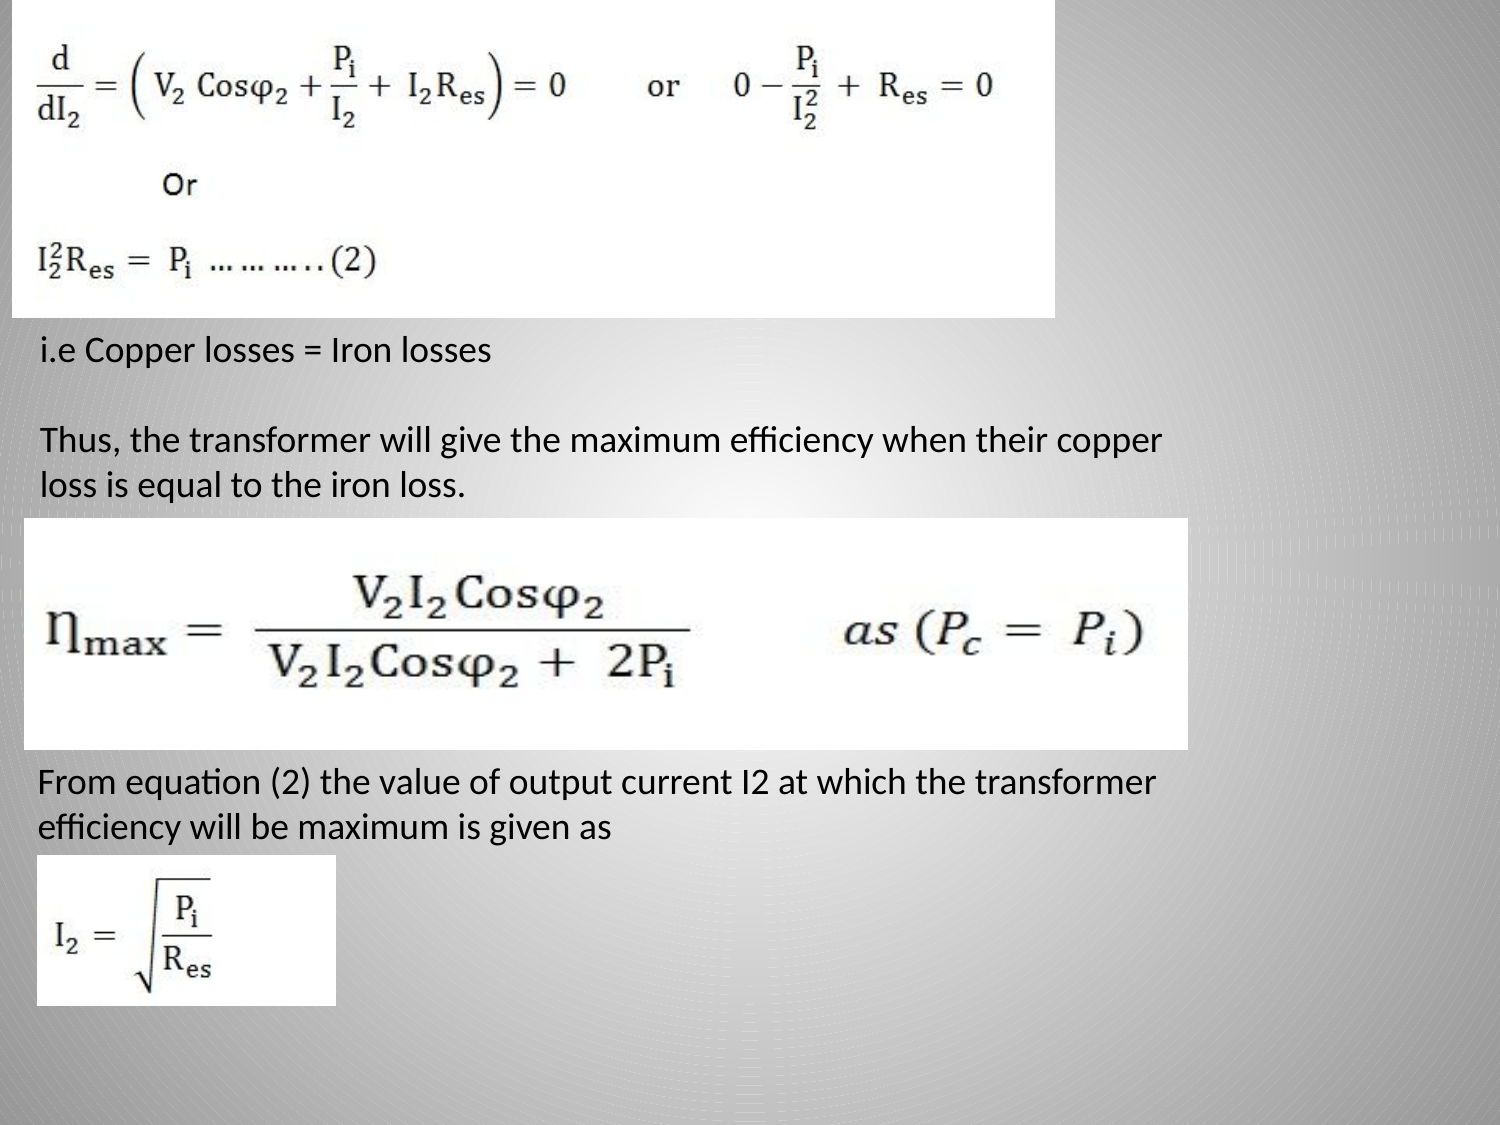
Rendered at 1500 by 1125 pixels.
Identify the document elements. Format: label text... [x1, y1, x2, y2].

picture [37, 855, 337, 1007]
text_box From equation (2) the value of output current I2 at which the transformer efficiency will be maximum is given as [22, 758, 1188, 855]
picture [12, 0, 1055, 318]
text_box i.e Copper losses = Iron losses Thus, the transformer will give the maximum efficiency when their copper loss is equal to the iron loss. [24, 317, 1188, 512]
picture [24, 518, 1188, 751]
